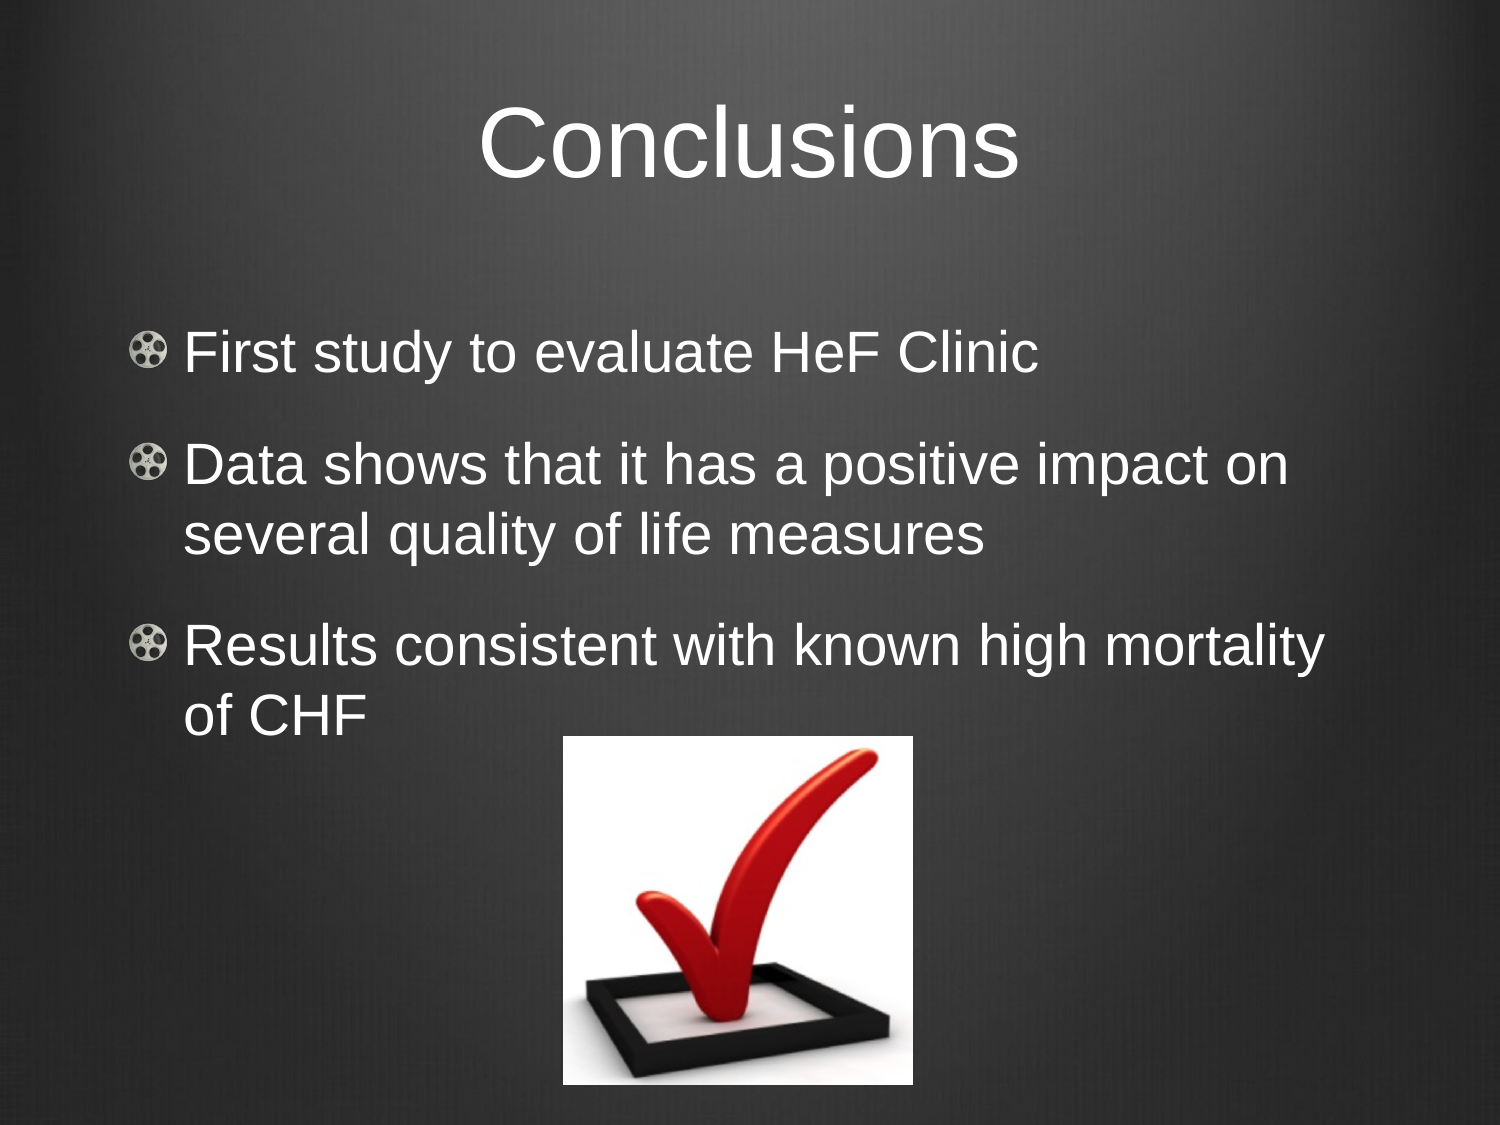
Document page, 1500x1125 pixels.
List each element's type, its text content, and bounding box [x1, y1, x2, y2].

title Conclusions [112, 19, 1388, 255]
picture [127, 621, 169, 663]
picture [127, 440, 169, 482]
picture [127, 328, 169, 370]
picture [563, 736, 913, 1085]
list First study to evaluate HeF Clinic Data shows that it has a positive impact on several quality of life measures Results consistent with known high mortality of CHF [112, 306, 1388, 1005]
